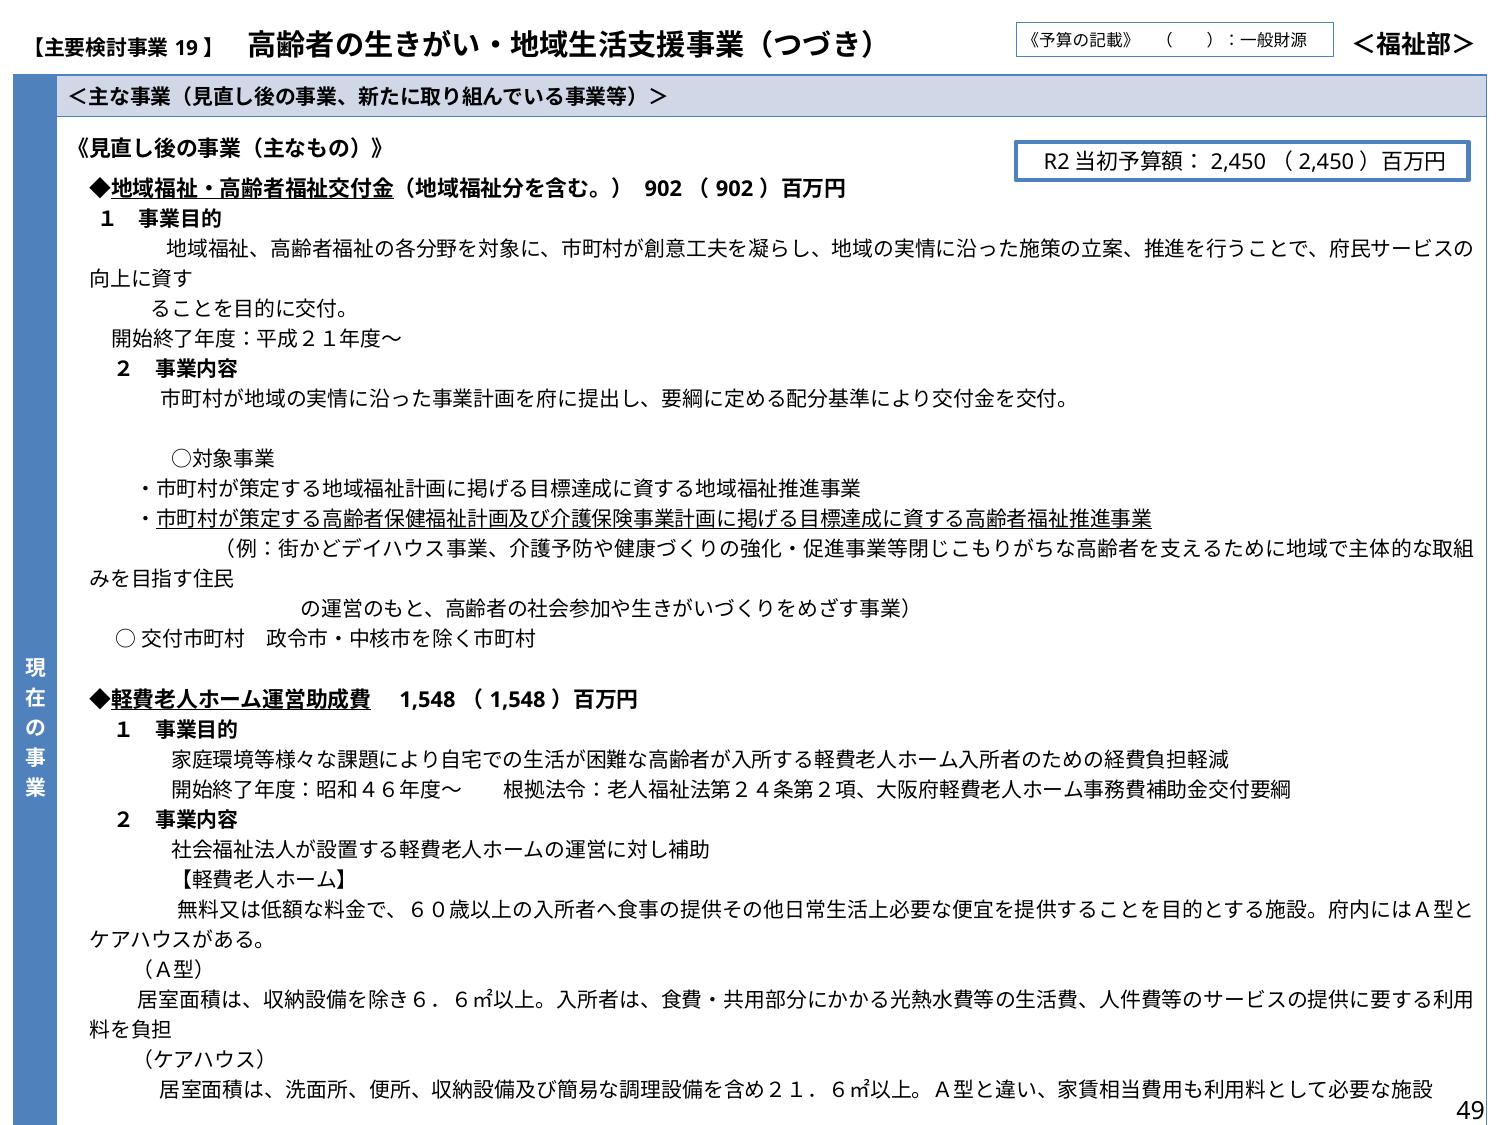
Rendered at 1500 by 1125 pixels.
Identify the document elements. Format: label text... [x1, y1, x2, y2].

text_box 49 [1149, 1080, 1500, 1125]
text_box 《予算の記載》 （ ）：一般財源 [1014, 21, 1336, 59]
text_box R2当初予算額：2,450（2,450）百万円 [1014, 140, 1471, 182]
table_header 【主要検討事業19】 高齢者の生きがい・地域生活支援事業（つづき） [12, 9, 1104, 74]
table_header 現在の事業 [14, 76, 55, 1125]
table_header ＜主な事業（見直し後の事業、新たに取り組んでいる事業等）＞ [57, 76, 1486, 116]
table_cell 《見直し後の事業（主なもの）》 ◆地域福祉・高齢者福祉交付金（地域福祉分を含む。） 902（902）百万円 １ 事業目的 地域福祉、高齢者福祉の各分野を対象に、市町村が創意工夫を凝らし、地域の実情に沿った施策の立案、推進を行うことで、府民サービスの向上に資す ることを目的に交付。 開始終了年度：平成２１年度～ ２ 事業内容 市町村が地域の実情に沿った事業計画を府に提出し、要綱に定める配分基準により交付金を交付。 ○対象事業 ・市町村が策定する地域福祉計画に掲げる目標達成に資する地域福祉推進事業 ・市町村が策定する高齢者保健福祉計画及び介護保険事業計画に掲げる目標達成に資する高齢者福祉推進事業 （例：街かどデイハウス事業、介護予防や健康づくりの強化・促進事業等閉じこもりがちな高齢者を支えるために地域で主体的な取組みを目指す住民 の運営のもと、高齢者の社会参加や生きがいづくりをめざす事業） ○交付市町村 政令市・中核市を除く市町村 ◆軽費老人ホーム運営助成費 1,548（1,548）百万円 １ 事業目的 家庭環境等様々な課題により自宅での生活が困難な高齢者が入所する軽費老人ホーム入所者のための経費負担軽減 開始終了年度：昭和４６年度～ 根拠法令：老人福祉法第２４条第２項、大阪府軽費老人ホーム事務費補助金交付要綱 ２ 事業内容 社会福祉法人が設置する軽費老人ホームの運営に対し補助 【軽費老人ホーム】 無料又は低額な料金で、６０歳以上の入所者へ食事の提供その他日常生活上必要な便宜を提供することを目的とする施設。府内にはＡ型とケアハウスがある。 （Ａ型） 居室面積は、収納設備を除き６．６㎡以上。入所者は、食費・共用部分にかかる光熱水費等の生活費、人件費等のサービスの提供に要する利用料を負担 （ケアハウス） 居室面積は、洗面所、便所、収納設備及び簡易な調理設備を含め２１．６㎡以上。Ａ型と違い、家賃相当費用も利用料として必要な施設 【補助額】 基準単価×年間入所者数－入所者本人徴収額 【民改費】 平成２３年度～平成２５年度に段階的に減額 【その他】 国により平成１６年度から税源移譲により国庫補助が廃止され一般財源化されるとともに交付税措置 [57, 117, 1486, 1125]
table_header ＜福祉部＞ [1104, 9, 1488, 77]
